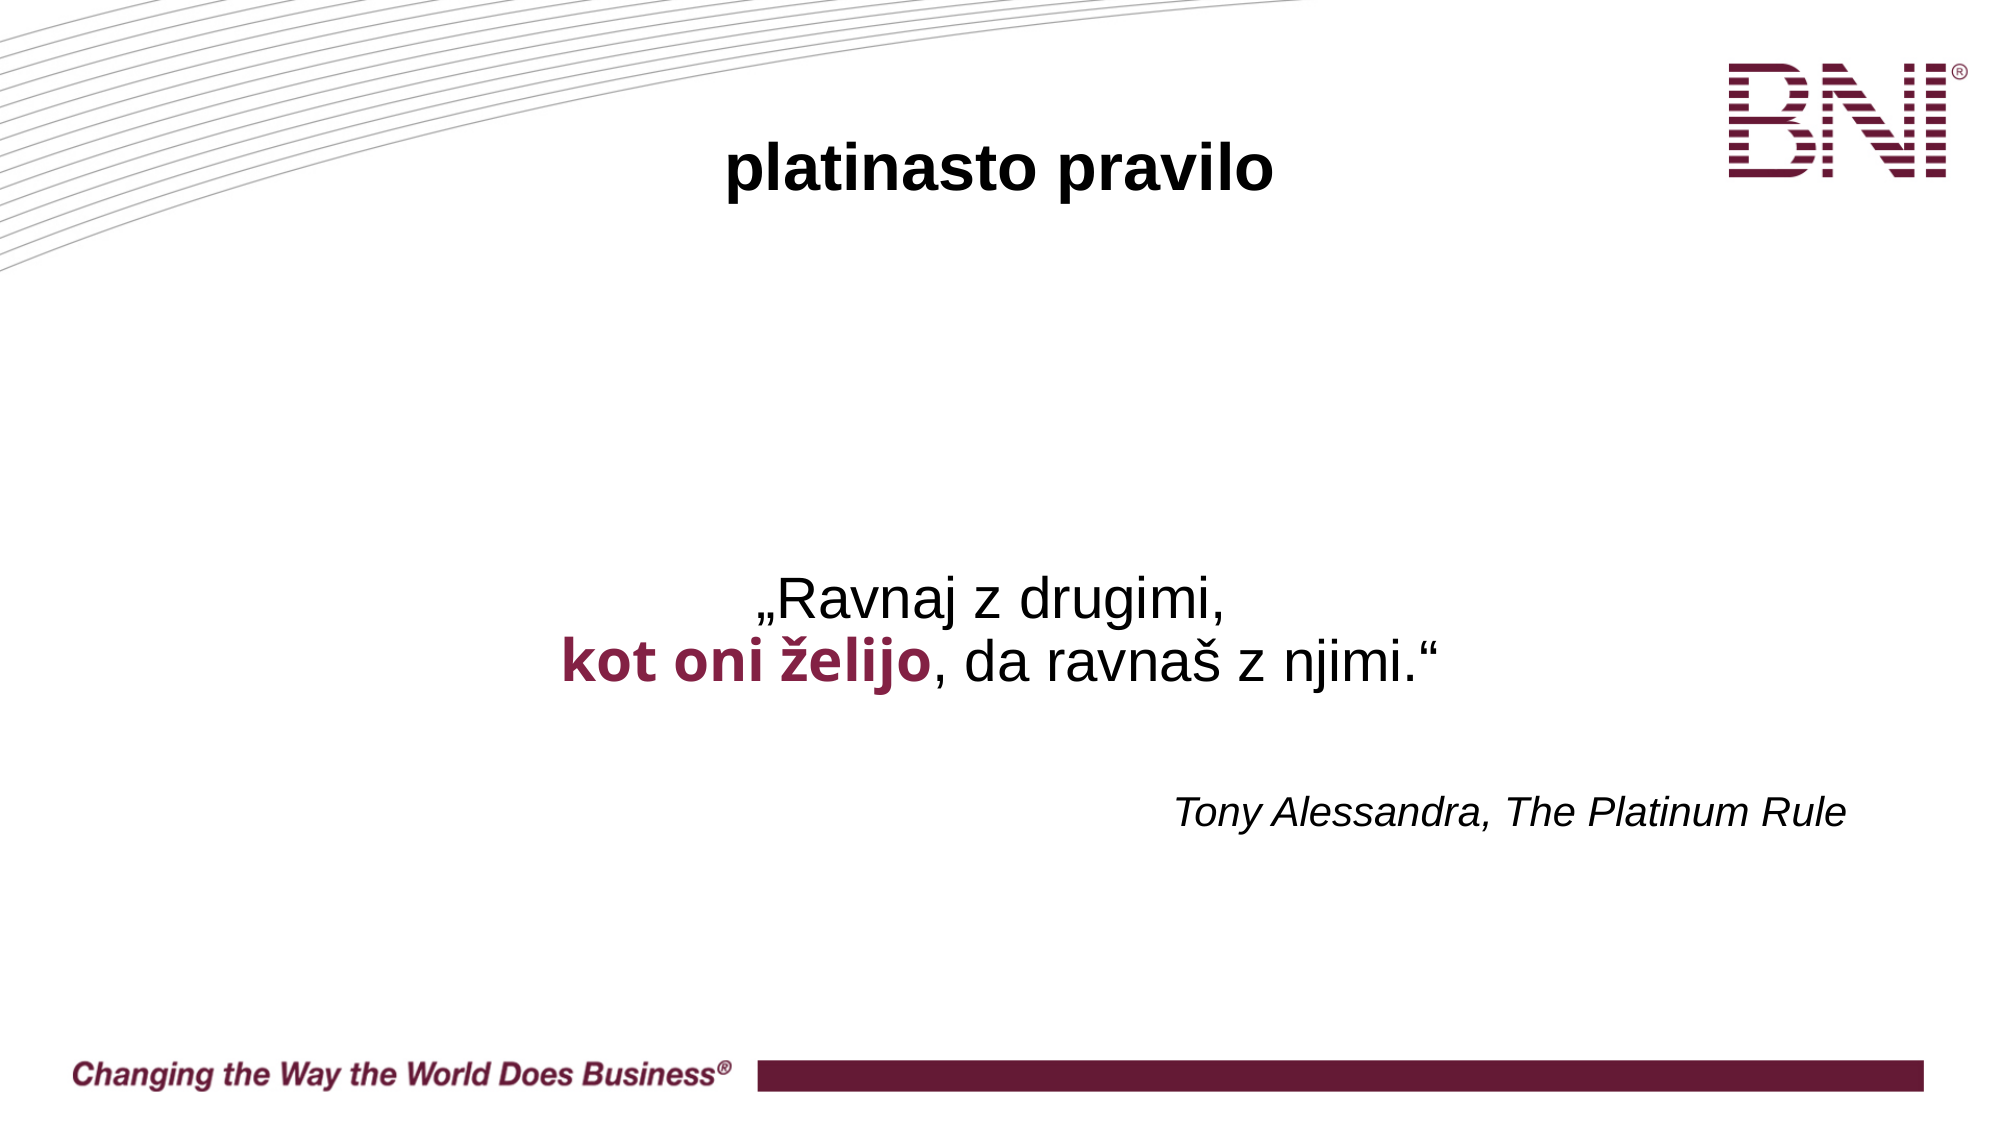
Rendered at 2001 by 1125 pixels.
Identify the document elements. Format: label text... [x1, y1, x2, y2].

list „Ravnaj z drugimi, kot oni želijo, da ravnaš z njimi.“ Tony Alessandra, The Platinum Rule [137, 299, 1863, 1014]
picture [0, 0, 2001, 1125]
title platinasto pravilo [284, 59, 1716, 278]
